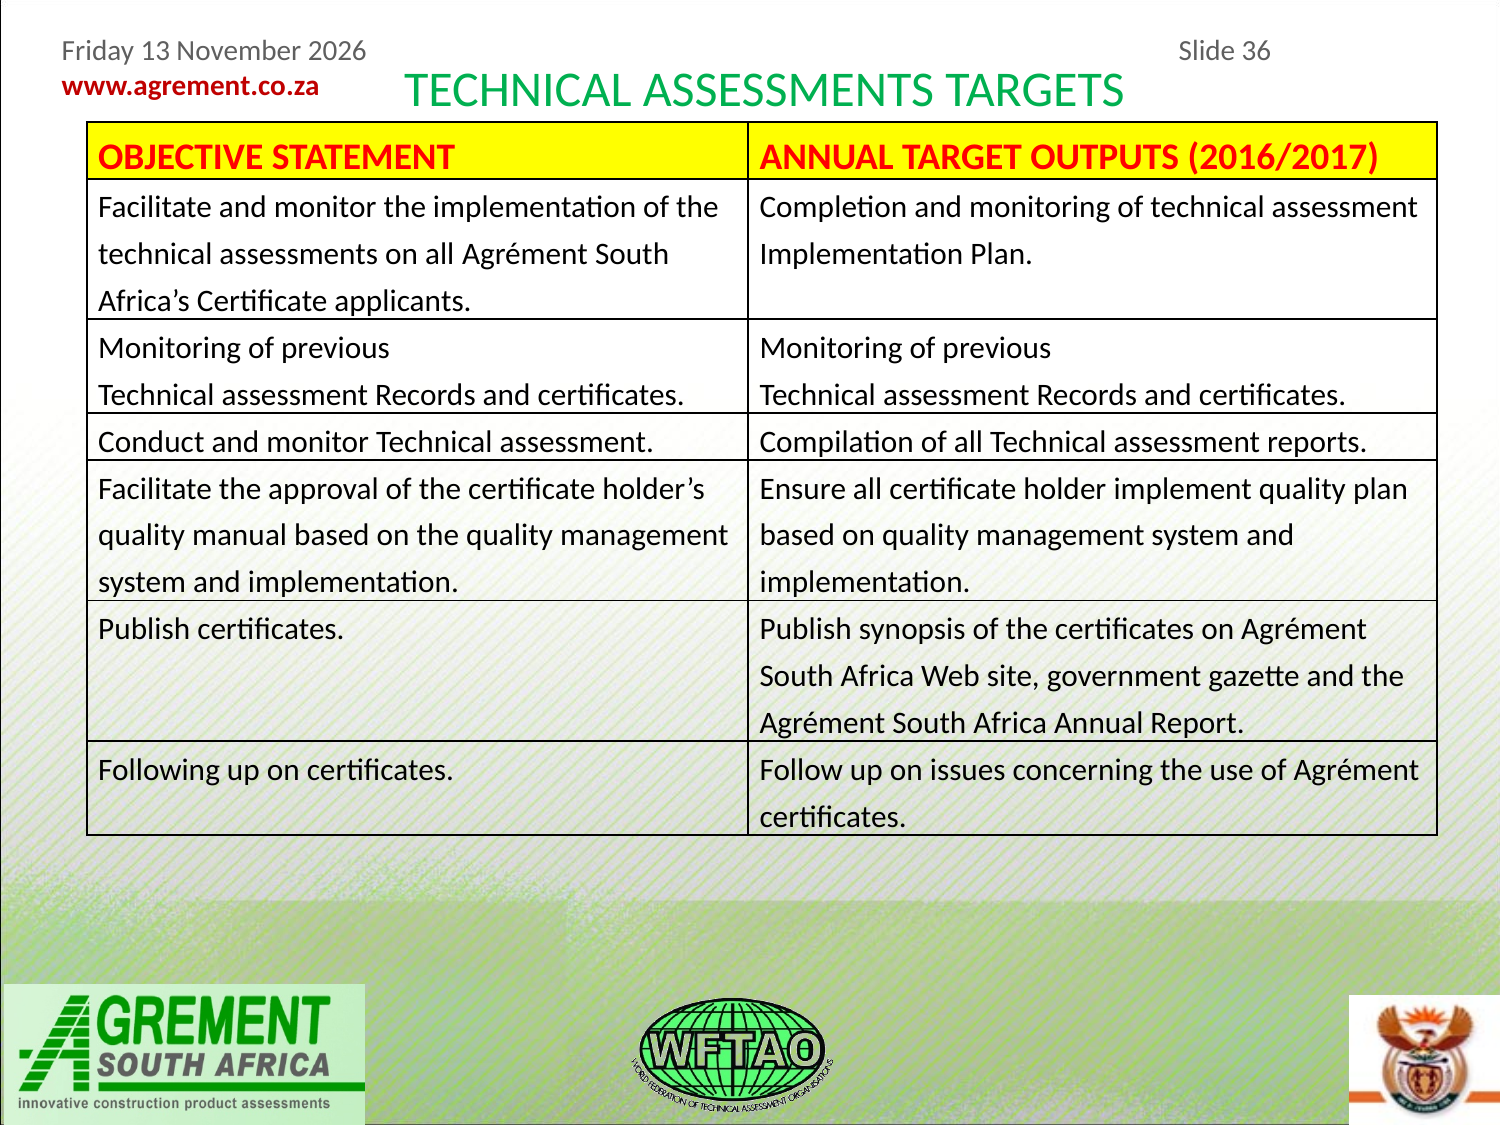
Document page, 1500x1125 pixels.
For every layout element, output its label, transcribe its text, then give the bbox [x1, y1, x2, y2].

table_cell Following up on certificates. [88, 742, 747, 834]
picture [0, 0, 1500, 1125]
table_cell Publish certificates. [88, 601, 747, 740]
table_header OBJECTIVE STATEMENT [88, 123, 747, 178]
table_header ANNUAL TARGET OUTPUTS (2016/2017) [749, 123, 1436, 178]
text_box TECHNICAL ASSESSMENTS TARGETS [218, 51, 1306, 123]
table_cell Publish synopsis of the certificates on Agrément South Africa Web site, government gazette and the Agrément South Africa Annual Report. [749, 601, 1436, 740]
table_cell Completion and monitoring of technical assessment Implementation Plan. [749, 180, 1436, 318]
table_cell Monitoring of previous Technical assessment Records and certificates. [88, 320, 747, 412]
table_cell Conduct and monitor Technical assessment. [88, 414, 747, 459]
table_cell Follow up on issues concerning the use of Agrément certificates. [749, 742, 1436, 834]
table_cell Compilation of all Technical assessment reports. [749, 414, 1436, 459]
table_cell Ensure all certificate holder implement quality plan based on quality management system and implementation. [749, 461, 1436, 600]
table_cell Facilitate the approval of the certificate holder’s quality manual based on the quality management system and implementation. [88, 461, 747, 600]
table_cell Monitoring of previous Technical assessment Records and certificates. [749, 320, 1436, 412]
table_cell Facilitate and monitor the implementation of the technical assessments on all Agrément South Africa’s Certificate applicants. [88, 180, 747, 318]
